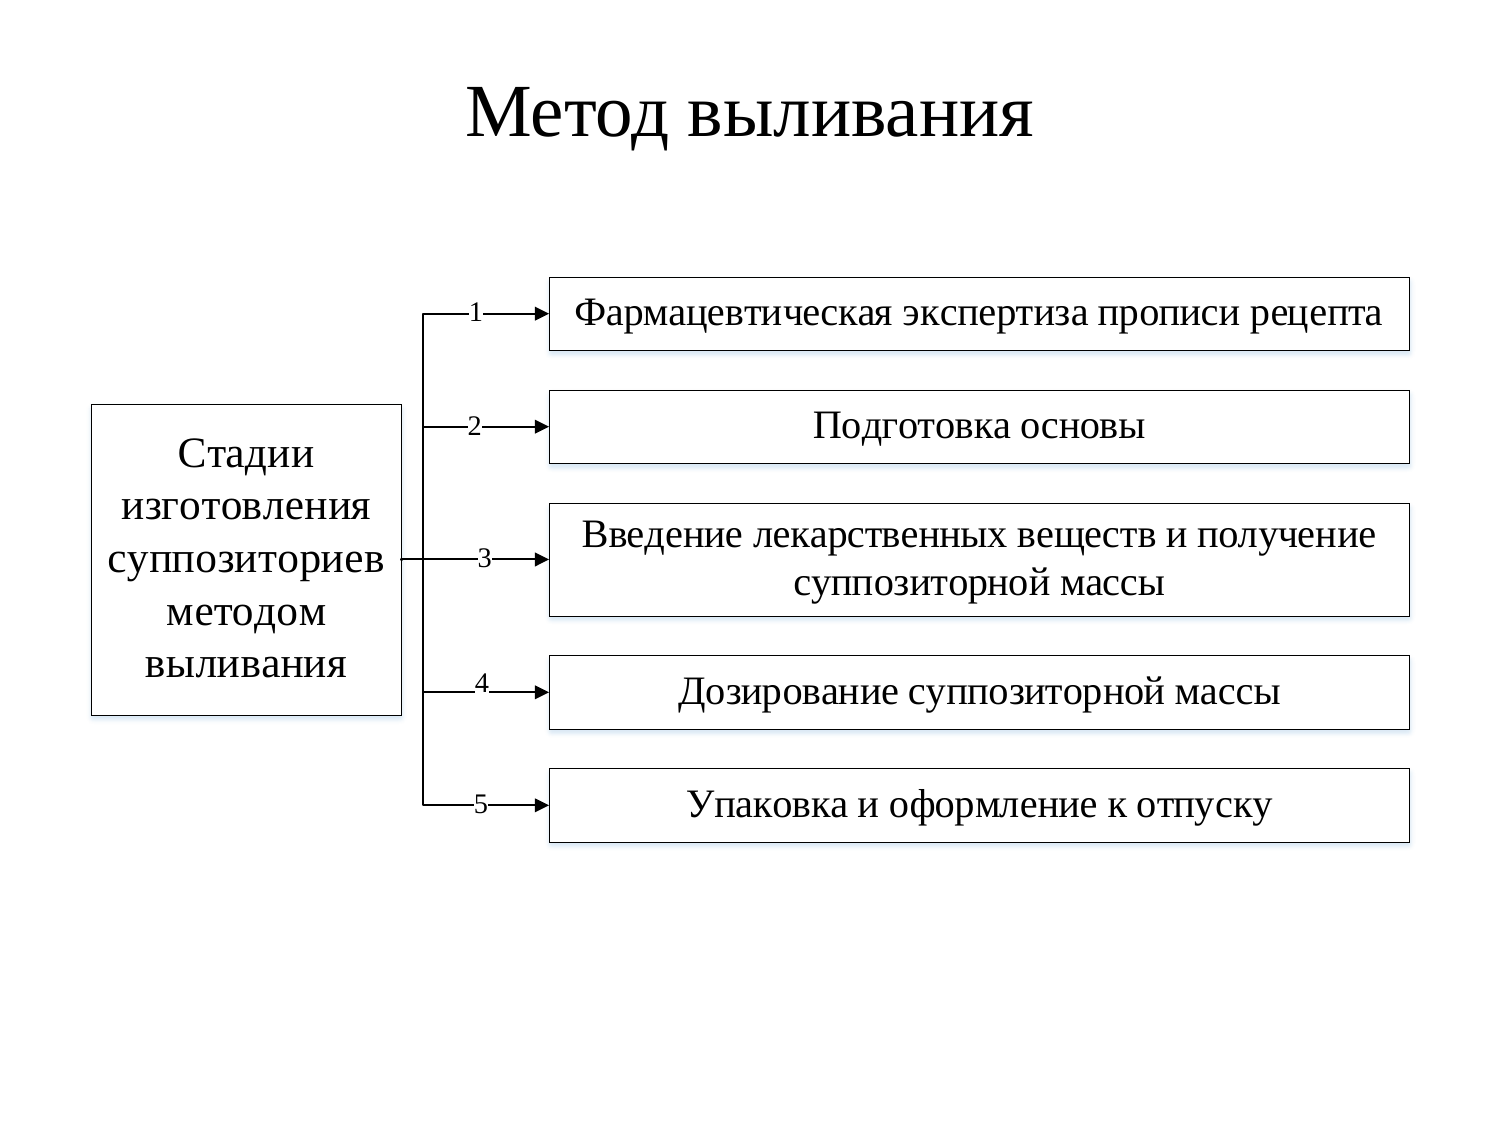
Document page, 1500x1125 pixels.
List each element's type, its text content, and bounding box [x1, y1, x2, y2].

picture [83, 272, 1417, 853]
title Метод выливания [103, 59, 1397, 165]
